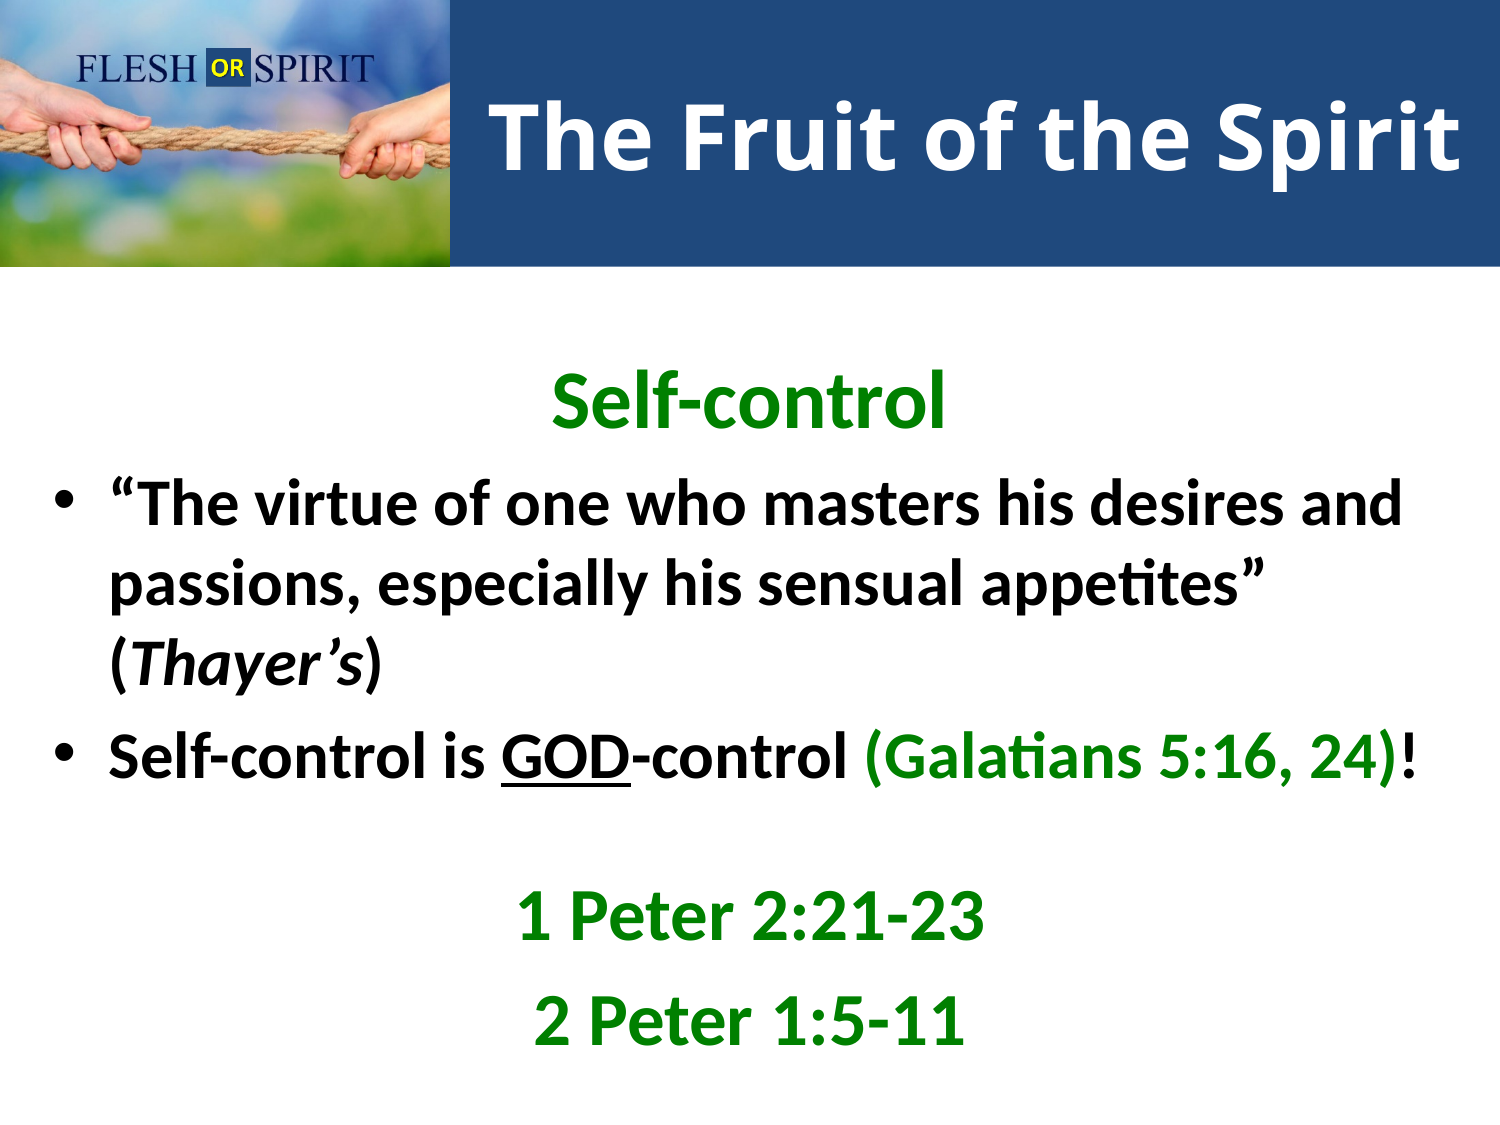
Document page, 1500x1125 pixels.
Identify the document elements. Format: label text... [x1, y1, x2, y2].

picture [0, 0, 451, 267]
list Self-control “The virtue of one who masters his desires and passions, especially his sensual appetites” (Thayer’s) Self-control is GOD-control (Galatians 5:16, 24)! 1 Peter 2:21-23 2 Peter 1:5-11 [37, 337, 1463, 1113]
title The Fruit of the Spirit [451, 0, 1500, 267]
